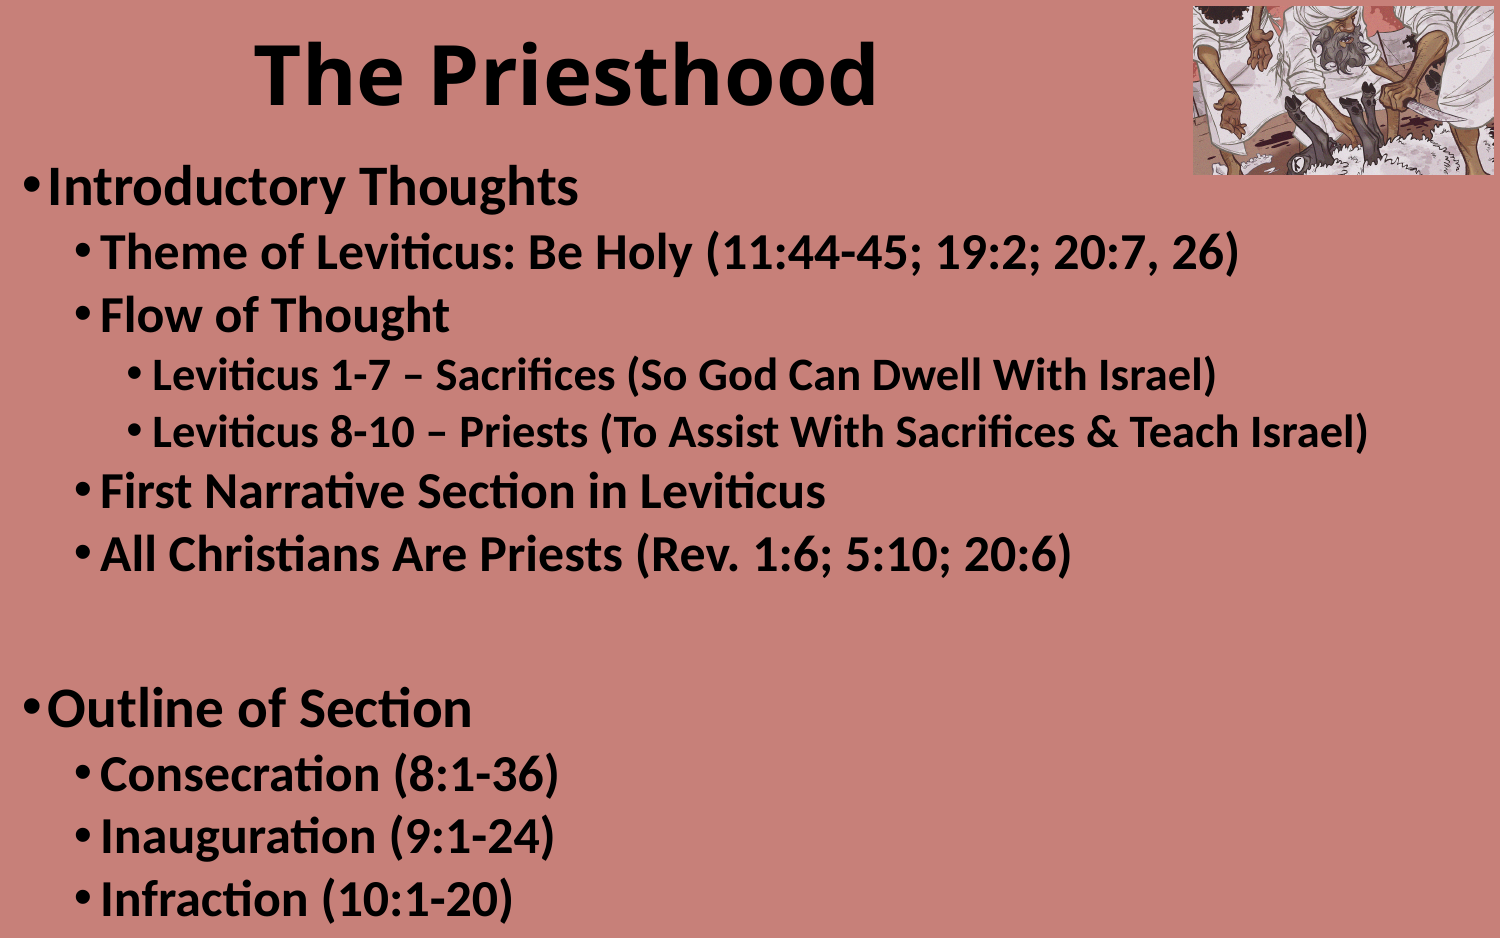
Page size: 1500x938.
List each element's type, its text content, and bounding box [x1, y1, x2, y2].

title The Priesthood [6, 9, 1129, 148]
list Introductory Thoughts Theme of Leviticus: Be Holy (11:44-45; 19:2; 20:7, 26) Flow of Thought Leviticus 1-7 – Sacrifices (So God Can Dwell With Israel) Leviticus 8-10 – Priests (To Assist With Sacrifices & Teach Israel) First Narrative Section in Leviticus All Christians Are Priests (Rev. 1:6; 5:10; 20:6) Outline of Section Consecration (8:1-36) Inauguration (9:1-24) Infraction (10:1-20) [6, 148, 1494, 938]
picture [1193, 6, 1494, 175]
